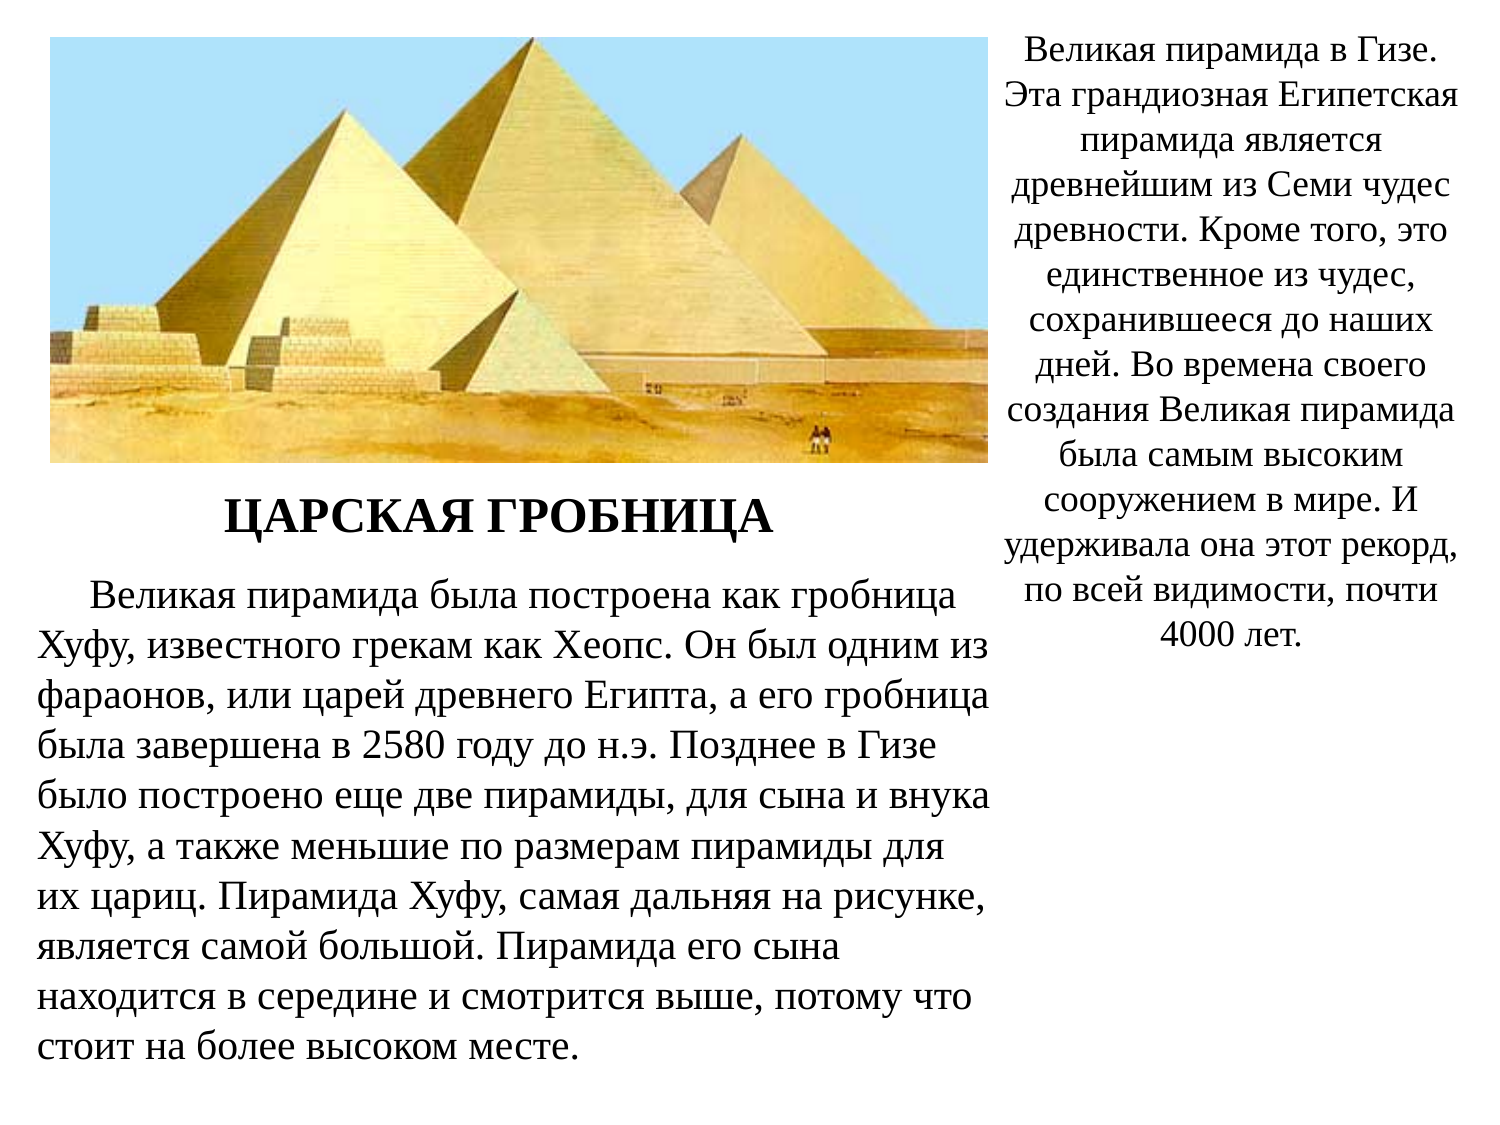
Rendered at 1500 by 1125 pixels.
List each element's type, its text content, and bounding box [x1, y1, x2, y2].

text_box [149, 80, 1476, 776]
picture [49, 37, 988, 463]
text_box Великая пирамида была построена как гробница Хуфу, известного грекам как Хеопс. Он был одним из фараонов, или царей древнего Египта, а его гробница была завершена в 2580 году до н.э. Позднее в Гизе было построено еще две пирамиды, для сына и внука Хуфу, а также меньшие по размерам пирамиды для их цариц. Пирамида Хуфу, самая дальняя на рисунке, является самой большой. Пирамида его сына находится в середине и смотрится выше, потому что стоит на более высоком месте. [22, 559, 1013, 1125]
